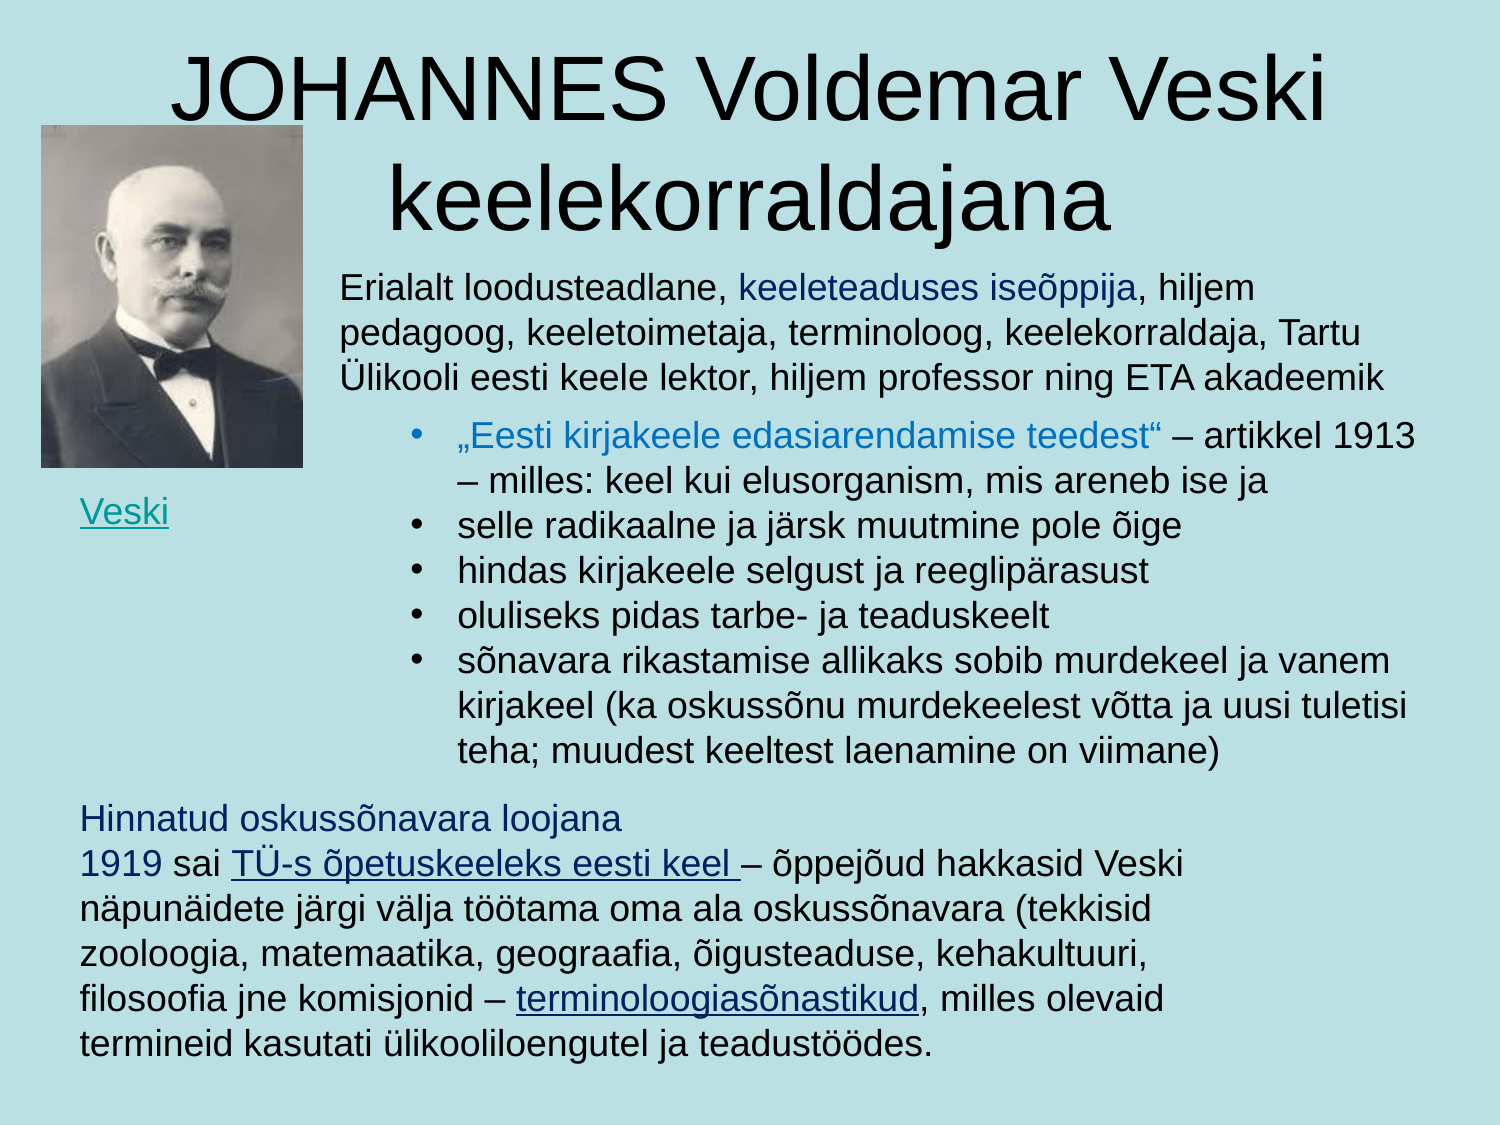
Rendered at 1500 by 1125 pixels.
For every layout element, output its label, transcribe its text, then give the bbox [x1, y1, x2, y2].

text_box Veski [64, 479, 231, 540]
text_box „Eesti kirjakeele edasiarendamise teedest“ – artikkel 1913 – milles: keel kui elusorganism, mis areneb ise ja selle radikaalne ja järsk muutmine pole õige hindas kirjakeele selgust ja reeglipärasust oluliseks pidas tarbe- ja teaduskeelt sõnavara rikastamise allikaks sobib murdekeel ja vanem kirjakeel (ka oskussõnu murdekeelest võtta ja uusi tuletisi teha; muudest keeltest laenamine on viimane) [395, 405, 1435, 779]
text_box Hinnatud oskussõnavara loojana 1919 sai TÜ-s õpetuskeeleks eesti keel – õppejõud hakkasid Veski näpunäidete järgi välja töötama oma ala oskussõnavara (tekkisid zooloogia, matemaatika, geograafia, õigusteaduse, kehakultuuri, filosoofia jne komisjonid – terminoloogiasõnastikud, milles olevaid termineid kasutati ülikooliloengutel ja teadustöödes. [64, 786, 1306, 1072]
picture [41, 125, 303, 469]
text_box Erialalt loodusteadlane, keeleteaduses iseõppija, hiljem pedagoog, keeletoimetaja, terminoloog, keelekorraldaja, Tartu Ülikooli eesti keele lektor, hiljem professor ning ETA akadeemik [324, 255, 1435, 405]
title JOHANNES Voldemar Veski keelekorraldajana [75, 45, 1425, 233]
